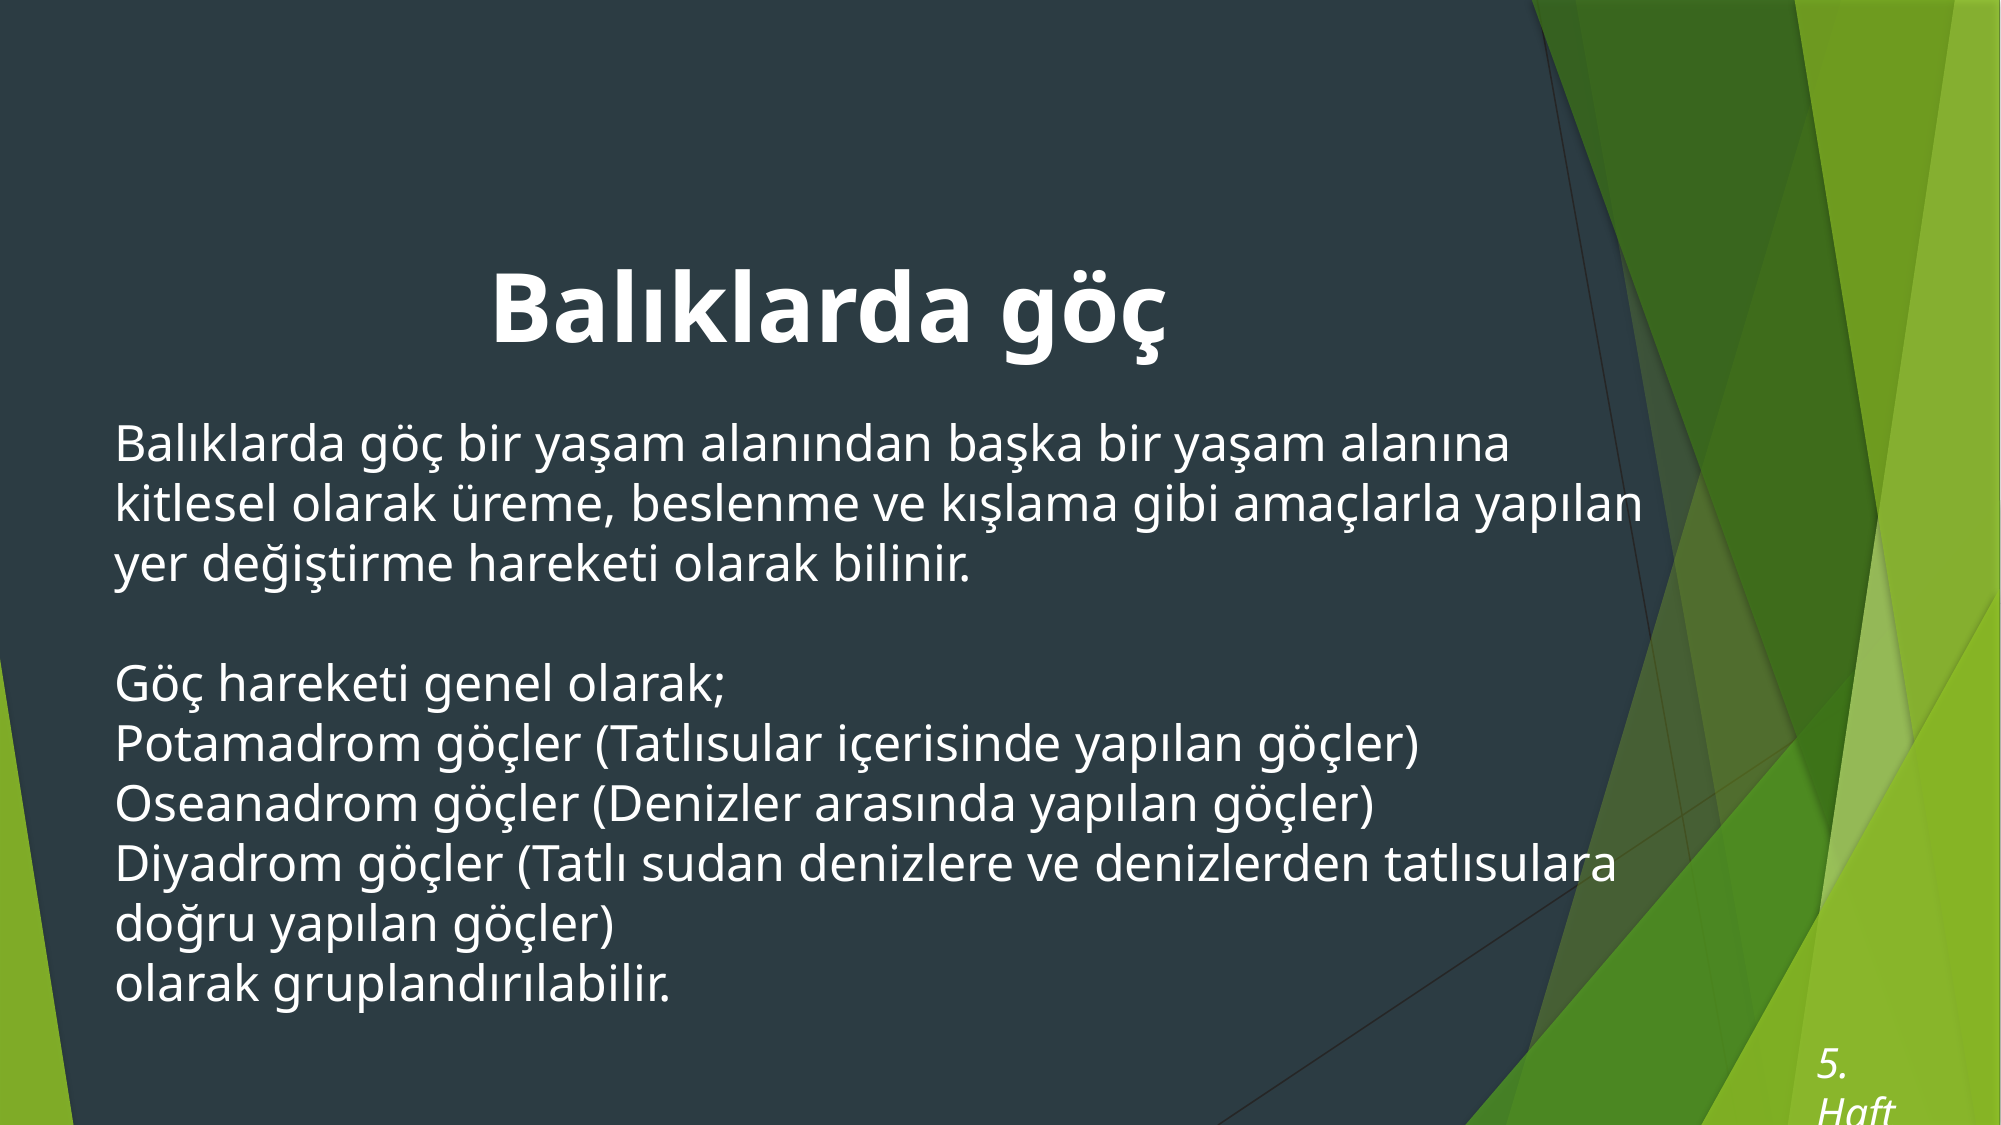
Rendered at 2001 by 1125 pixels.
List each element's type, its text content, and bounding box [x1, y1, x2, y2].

text_box Balıklarda göç bir yaşam alanından başka bir yaşam alanına kitlesel olarak üreme, beslenme ve kışlama gibi amaçlarla yapılan yer değiştirme hareketi olarak bilinir. Göç hareketi genel olarak; Potamadrom göçler (Tatlısular içerisinde yapılan göçler) Oseanadrom göçler (Denizler arasında yapılan göçler) Diyadrom göçler (Tatlı sudan denizlere ve denizlerden tatlısulara doğru yapılan göçler) olarak gruplandırılabilir. [99, 403, 1663, 1019]
text_box 5. Hafta [1801, 1029, 1931, 1125]
text_box Balıklarda göç [202, 224, 1456, 384]
